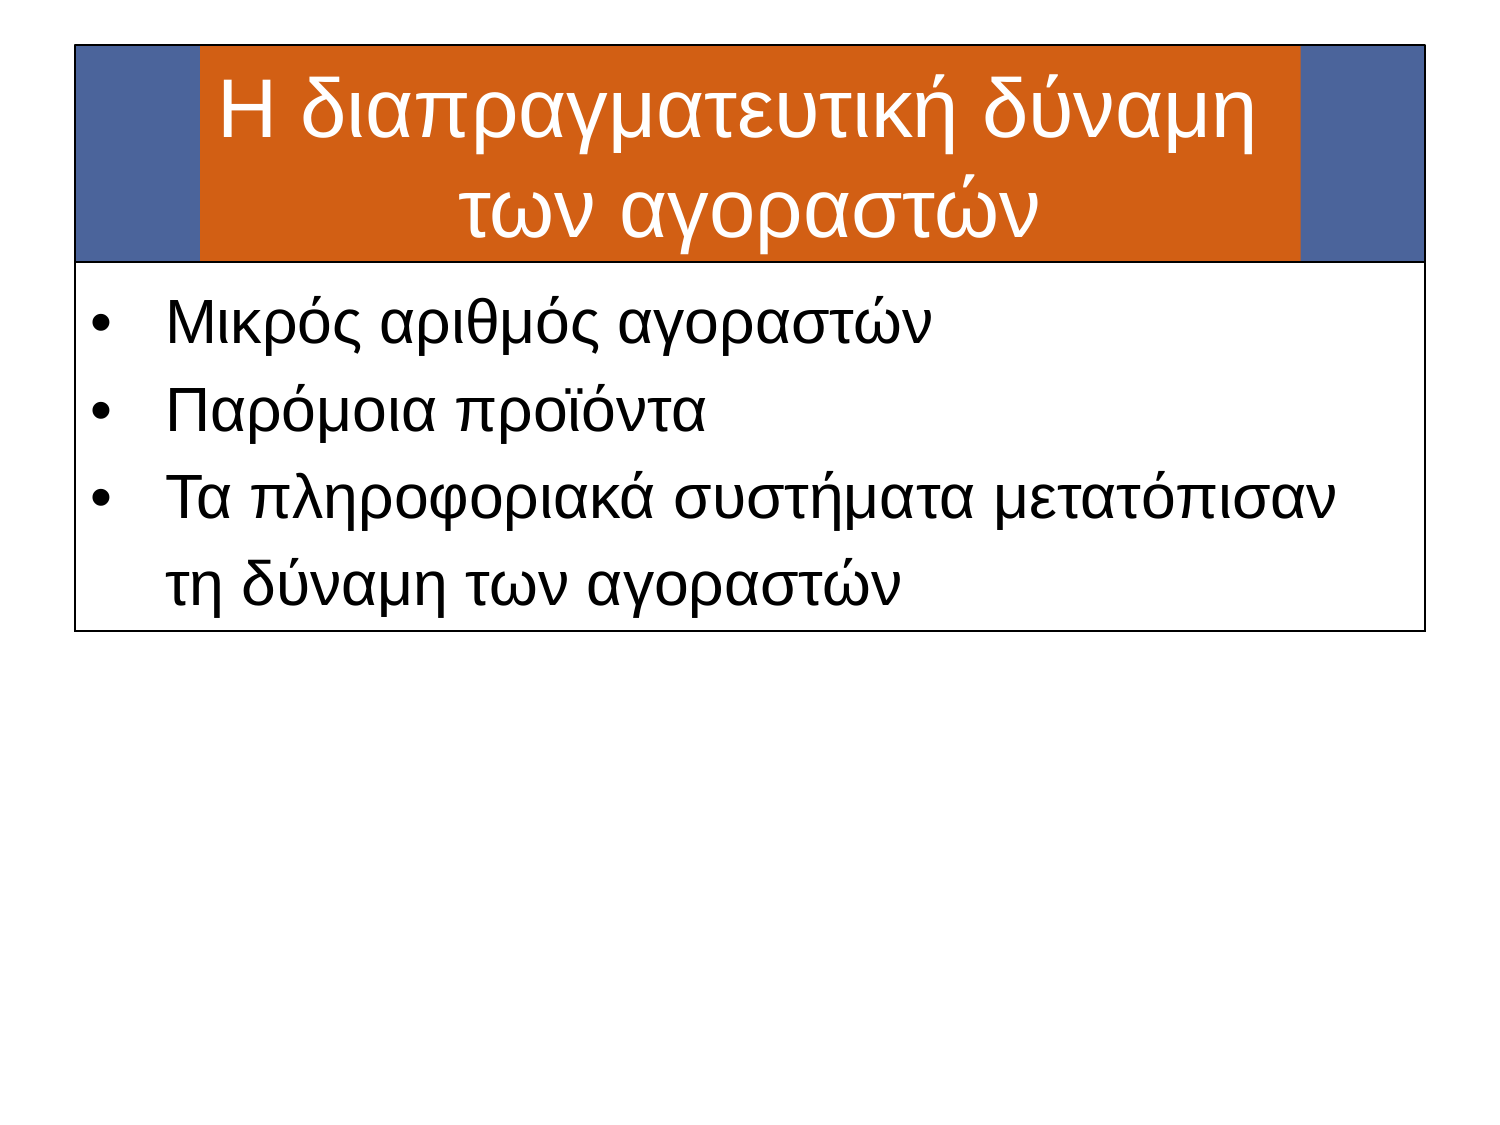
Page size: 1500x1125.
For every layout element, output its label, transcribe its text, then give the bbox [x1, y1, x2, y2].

table_header Μικρός αριθμός αγοραστών Παρόμοια προϊόντα Τα πληροφοριακά συστήματα μετατόπισαν τη δύναμη των αγοραστών [76, 264, 1424, 630]
text_box [73, 43, 1427, 264]
